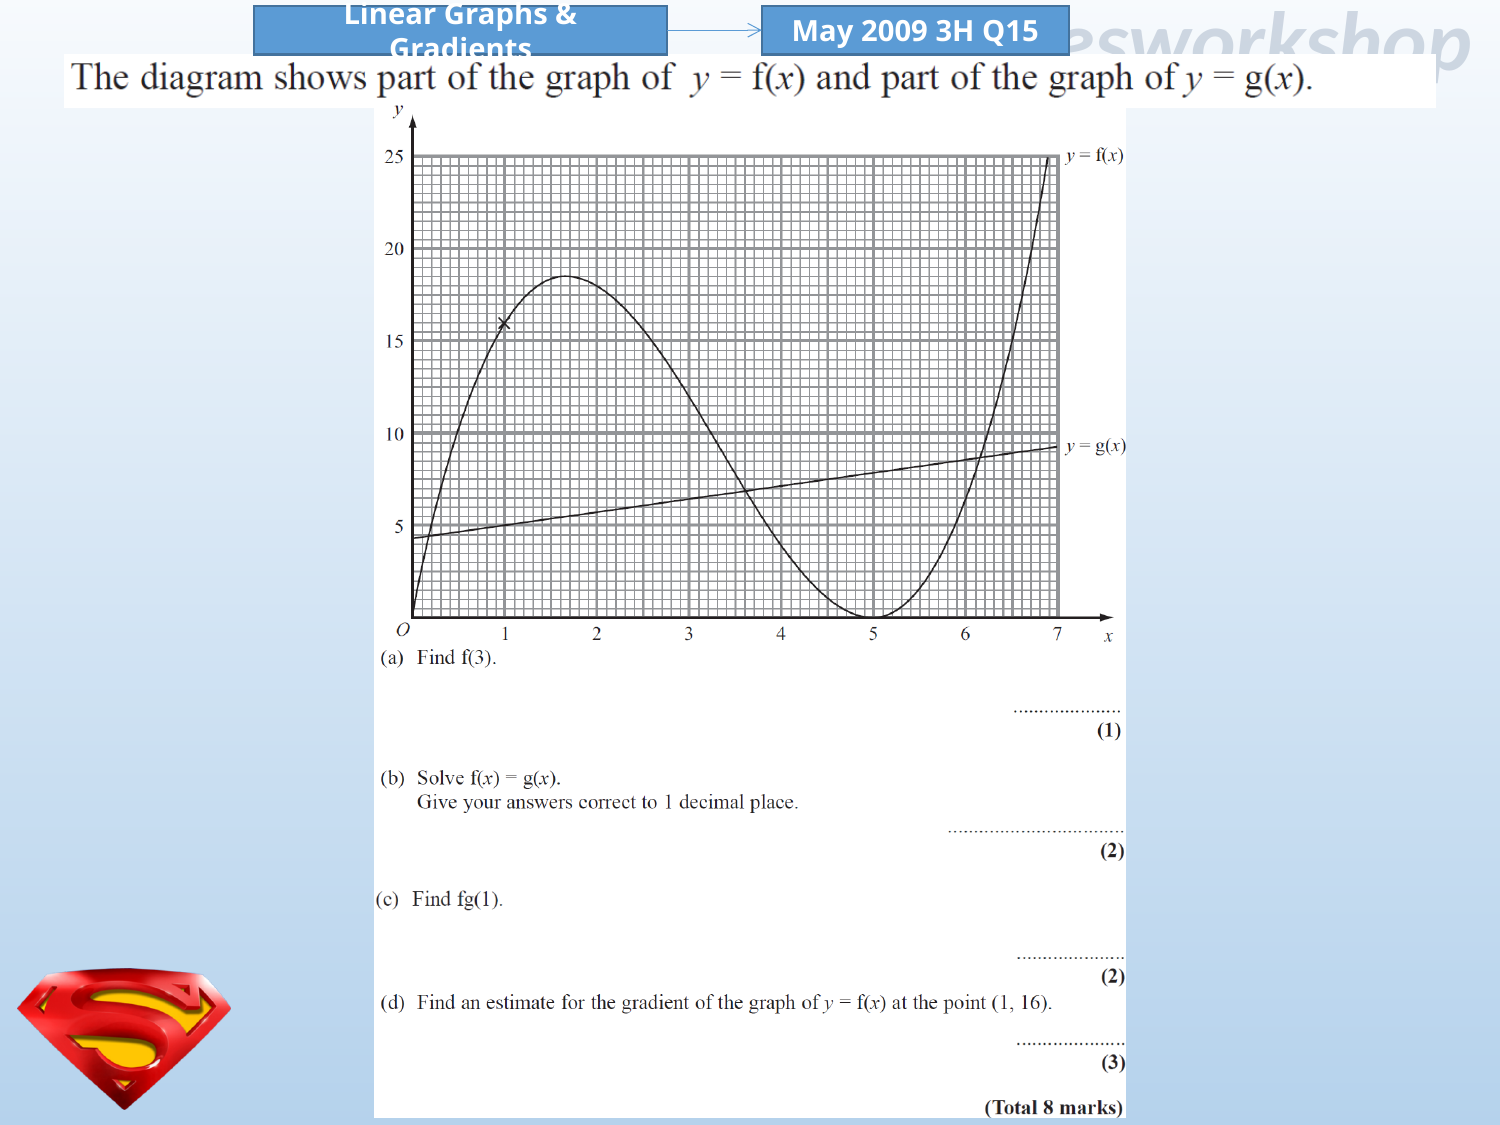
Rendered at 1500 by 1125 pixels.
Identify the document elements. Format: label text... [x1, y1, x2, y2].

text_box Linear Graphs & Gradients [253, 5, 668, 54]
picture [17, 968, 231, 1110]
text_box May 2009 3H Q15 [761, 5, 1070, 54]
picture [64, 54, 1436, 1118]
